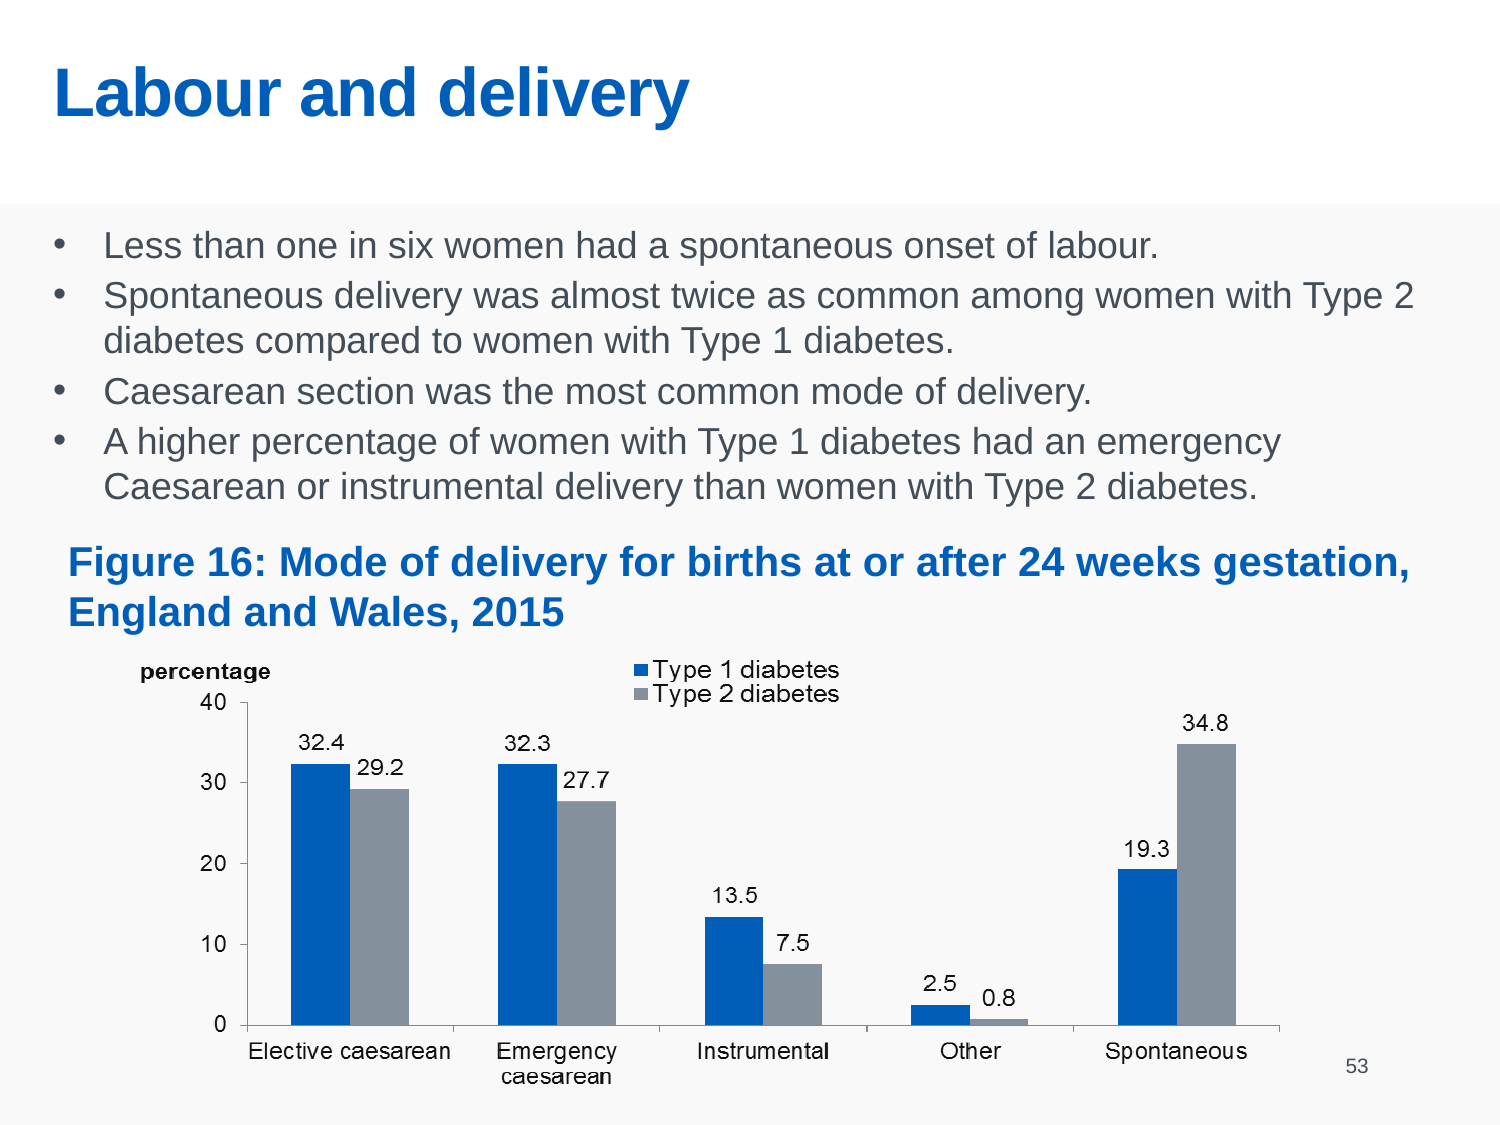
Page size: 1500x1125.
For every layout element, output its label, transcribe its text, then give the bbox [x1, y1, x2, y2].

title Labour and delivery [53, 47, 1257, 163]
slide_number 53 [1323, 1035, 1384, 1095]
text_box Figure 16: Mode of delivery for births at or after 24 weeks gestation, England and Wales, 2015 [53, 527, 1439, 642]
list Less than one in six women had a spontaneous onset of labour. Spontaneous delivery was almost twice as common among women with Type 2 diabetes compared to women with Type 1 diabetes. Caesarean section was the most common mode of delivery. A higher percentage of women with Type 1 diabetes had an emergency Caesarean or instrumental delivery than women with Type 2 diabetes. [53, 194, 1439, 527]
picture [111, 621, 1318, 1125]
